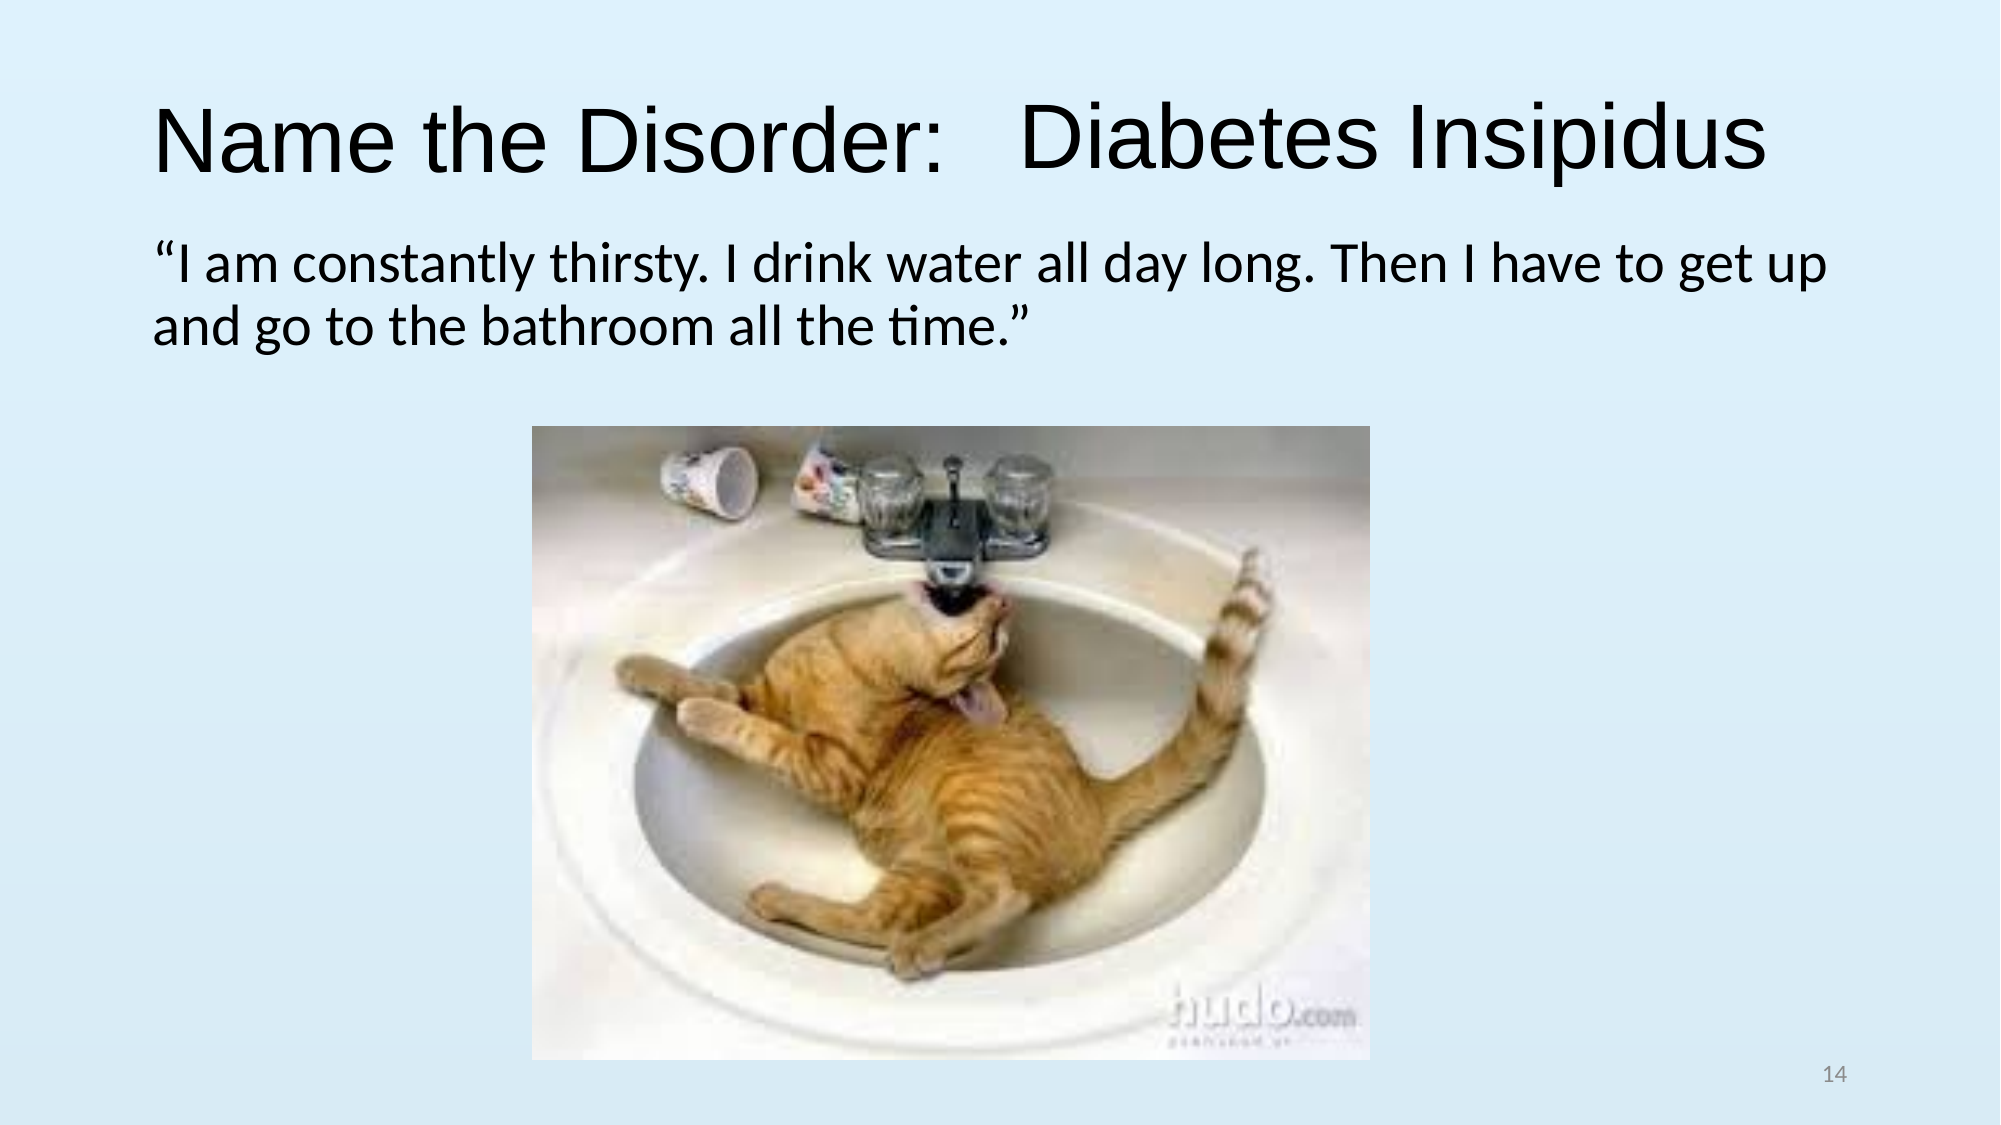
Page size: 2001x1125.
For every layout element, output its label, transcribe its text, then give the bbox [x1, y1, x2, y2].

list “I am constantly thirsty. I drink water all day long. Then I have to get up and go to the bathroom all the time.” [137, 224, 1863, 1014]
picture [532, 426, 1370, 1060]
text_box Diabetes Insipidus [1004, 69, 1882, 194]
title Name the Disorder: [137, 59, 1005, 224]
slide_number 14 [1412, 1042, 1863, 1103]
